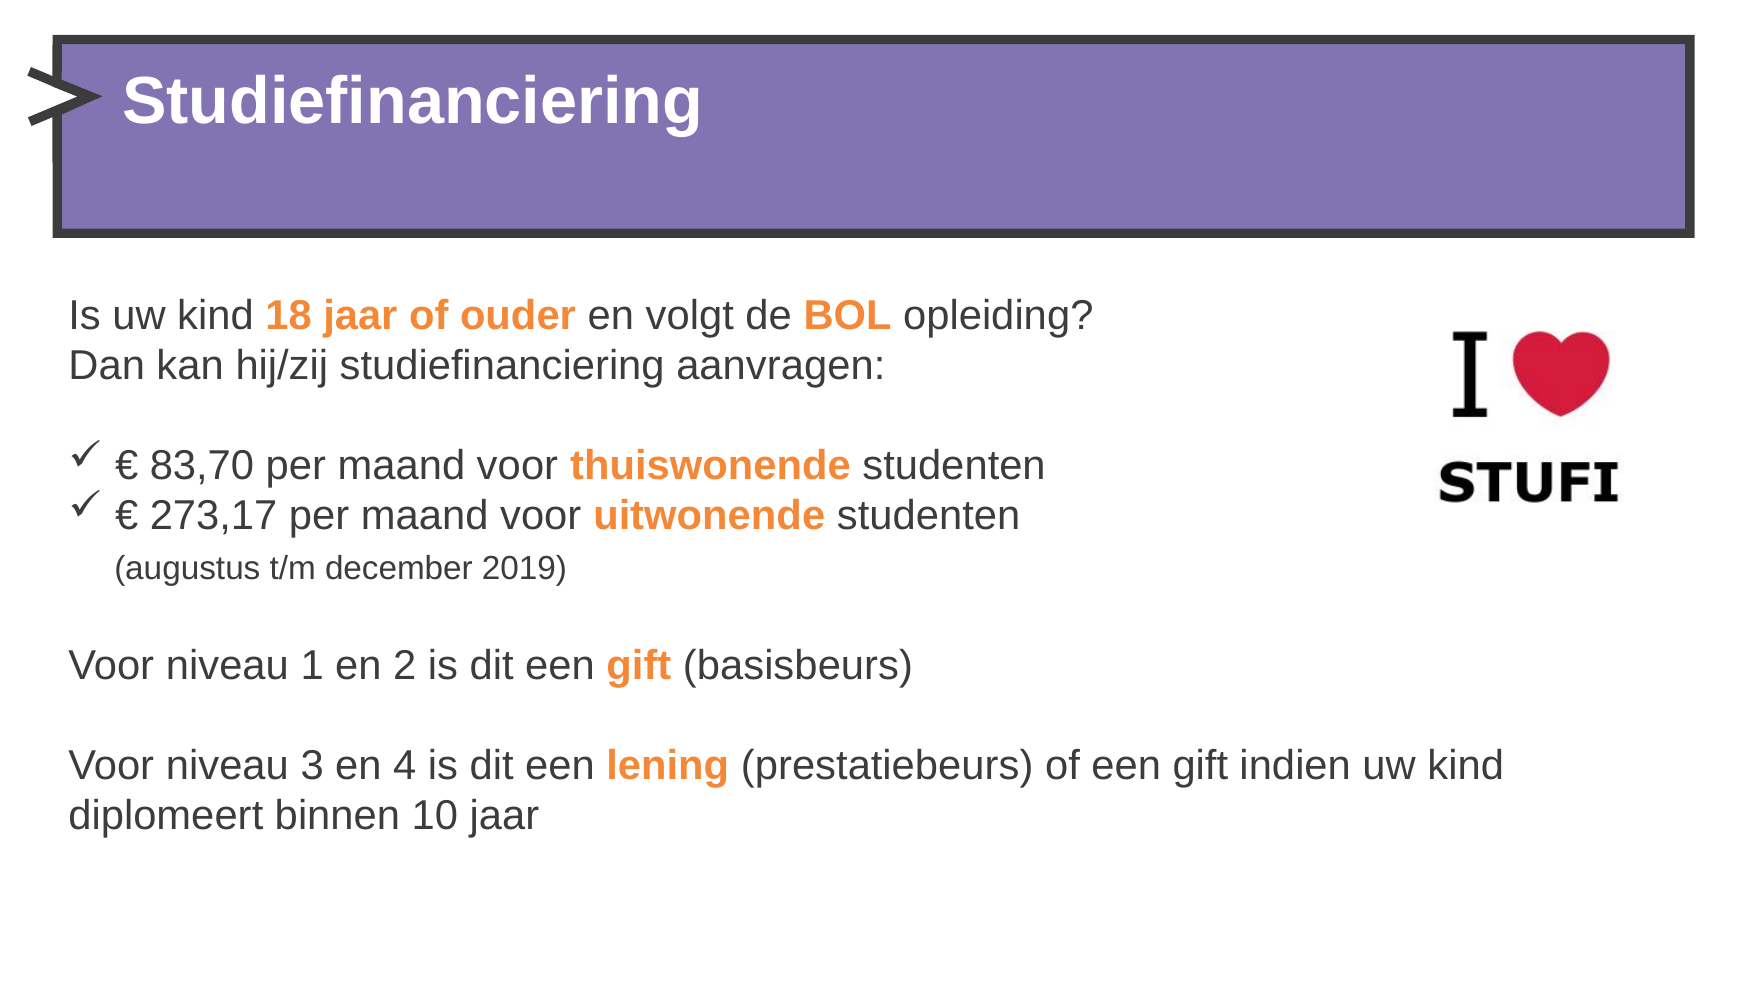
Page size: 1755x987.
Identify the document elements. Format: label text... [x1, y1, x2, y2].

text_box Studiefinanciering [57, 39, 1690, 234]
picture [1361, 256, 1710, 590]
text_box Is uw kind 18 jaar of ouder en volgt de BOL opleiding? Dan kan hij/zij studiefinanciering aanvragen: € 83,70 per maand voor thuiswonende studenten € 273,17 per maand voor uitwonende studenten (augustus t/m december 2019) Voor niveau 1 en 2 is dit een gift (basisbeurs) Voor niveau 3 en 4 is dit een lening (prestatiebeurs) of een gift indien uw kind diplomeert binnen 10 jaar [53, 280, 1677, 846]
chart [994, 362, 1646, 797]
text_box [54, 37, 1692, 236]
text_box [30, 70, 96, 123]
